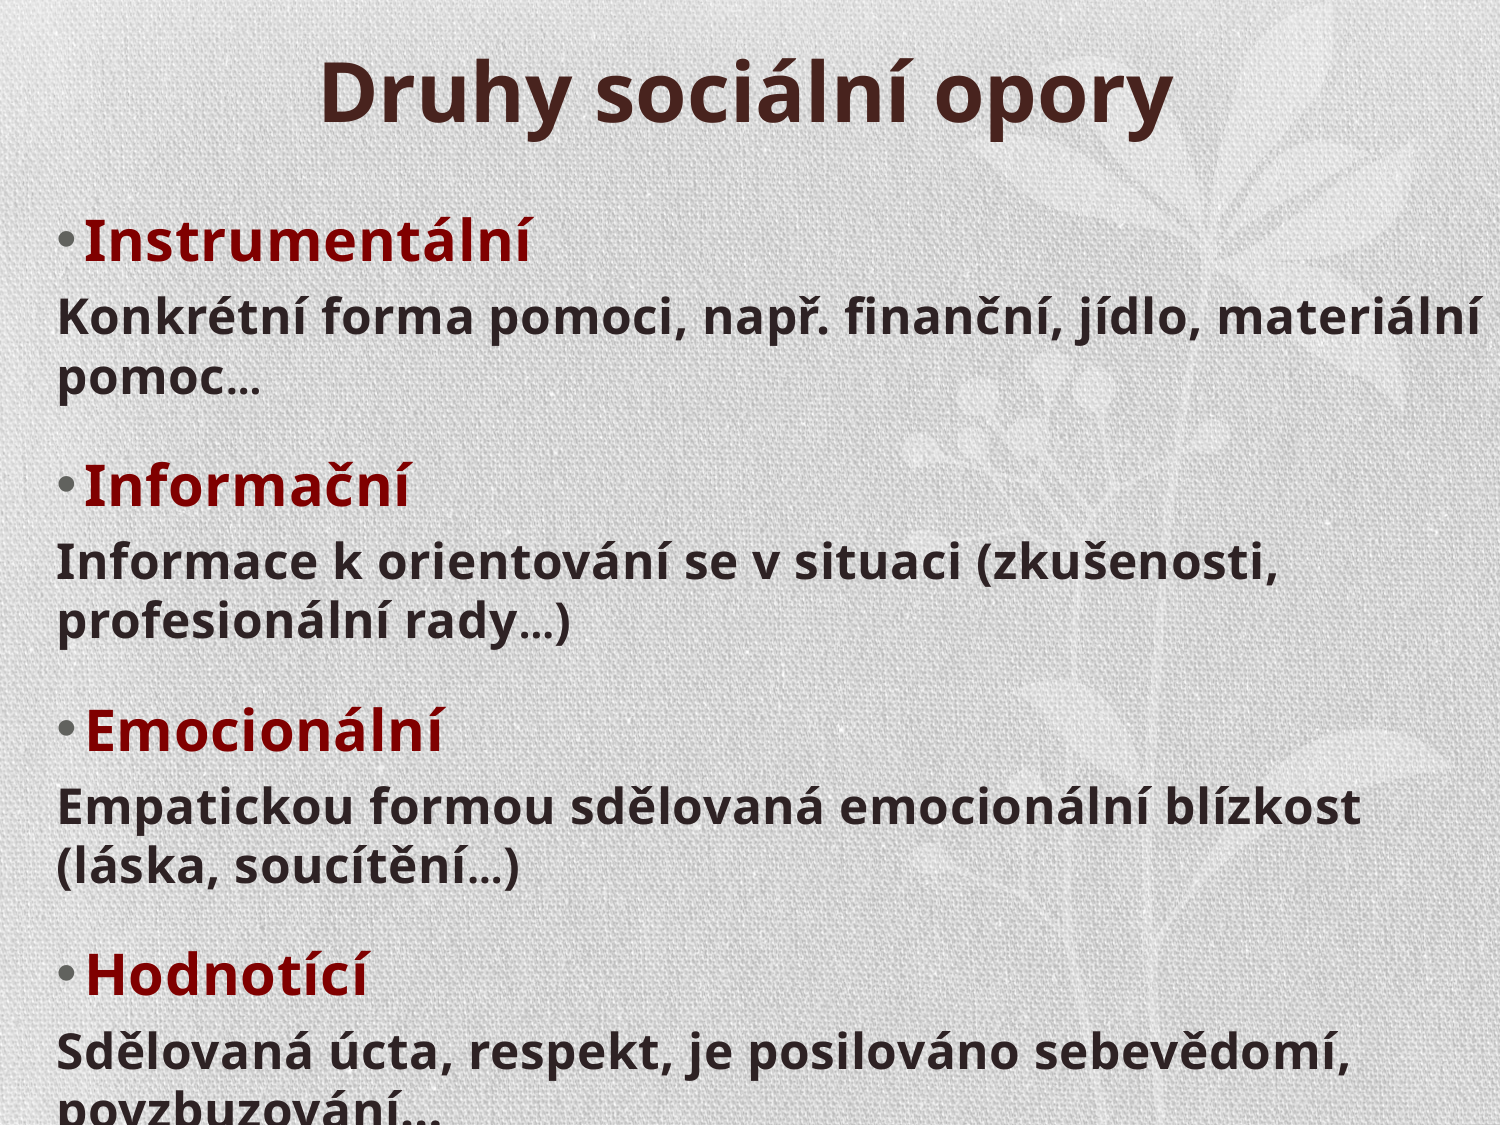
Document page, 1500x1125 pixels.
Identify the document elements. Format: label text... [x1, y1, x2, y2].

title Druhy sociální opory [41, 0, 1451, 147]
list Instrumentální Konkrétní forma pomoci, např. finanční, jídlo, materiální pomoc… Informační Informace k orientování se v situaci (zkušenosti, profesionální rady…) Emocionální Empatickou formou sdělovaná emocionální blízkost (láska, soucítění…) Hodnotící Sdělovaná úcta, respekt, je posilováno sebevědomí, povzbuzování… [41, 196, 1500, 1125]
